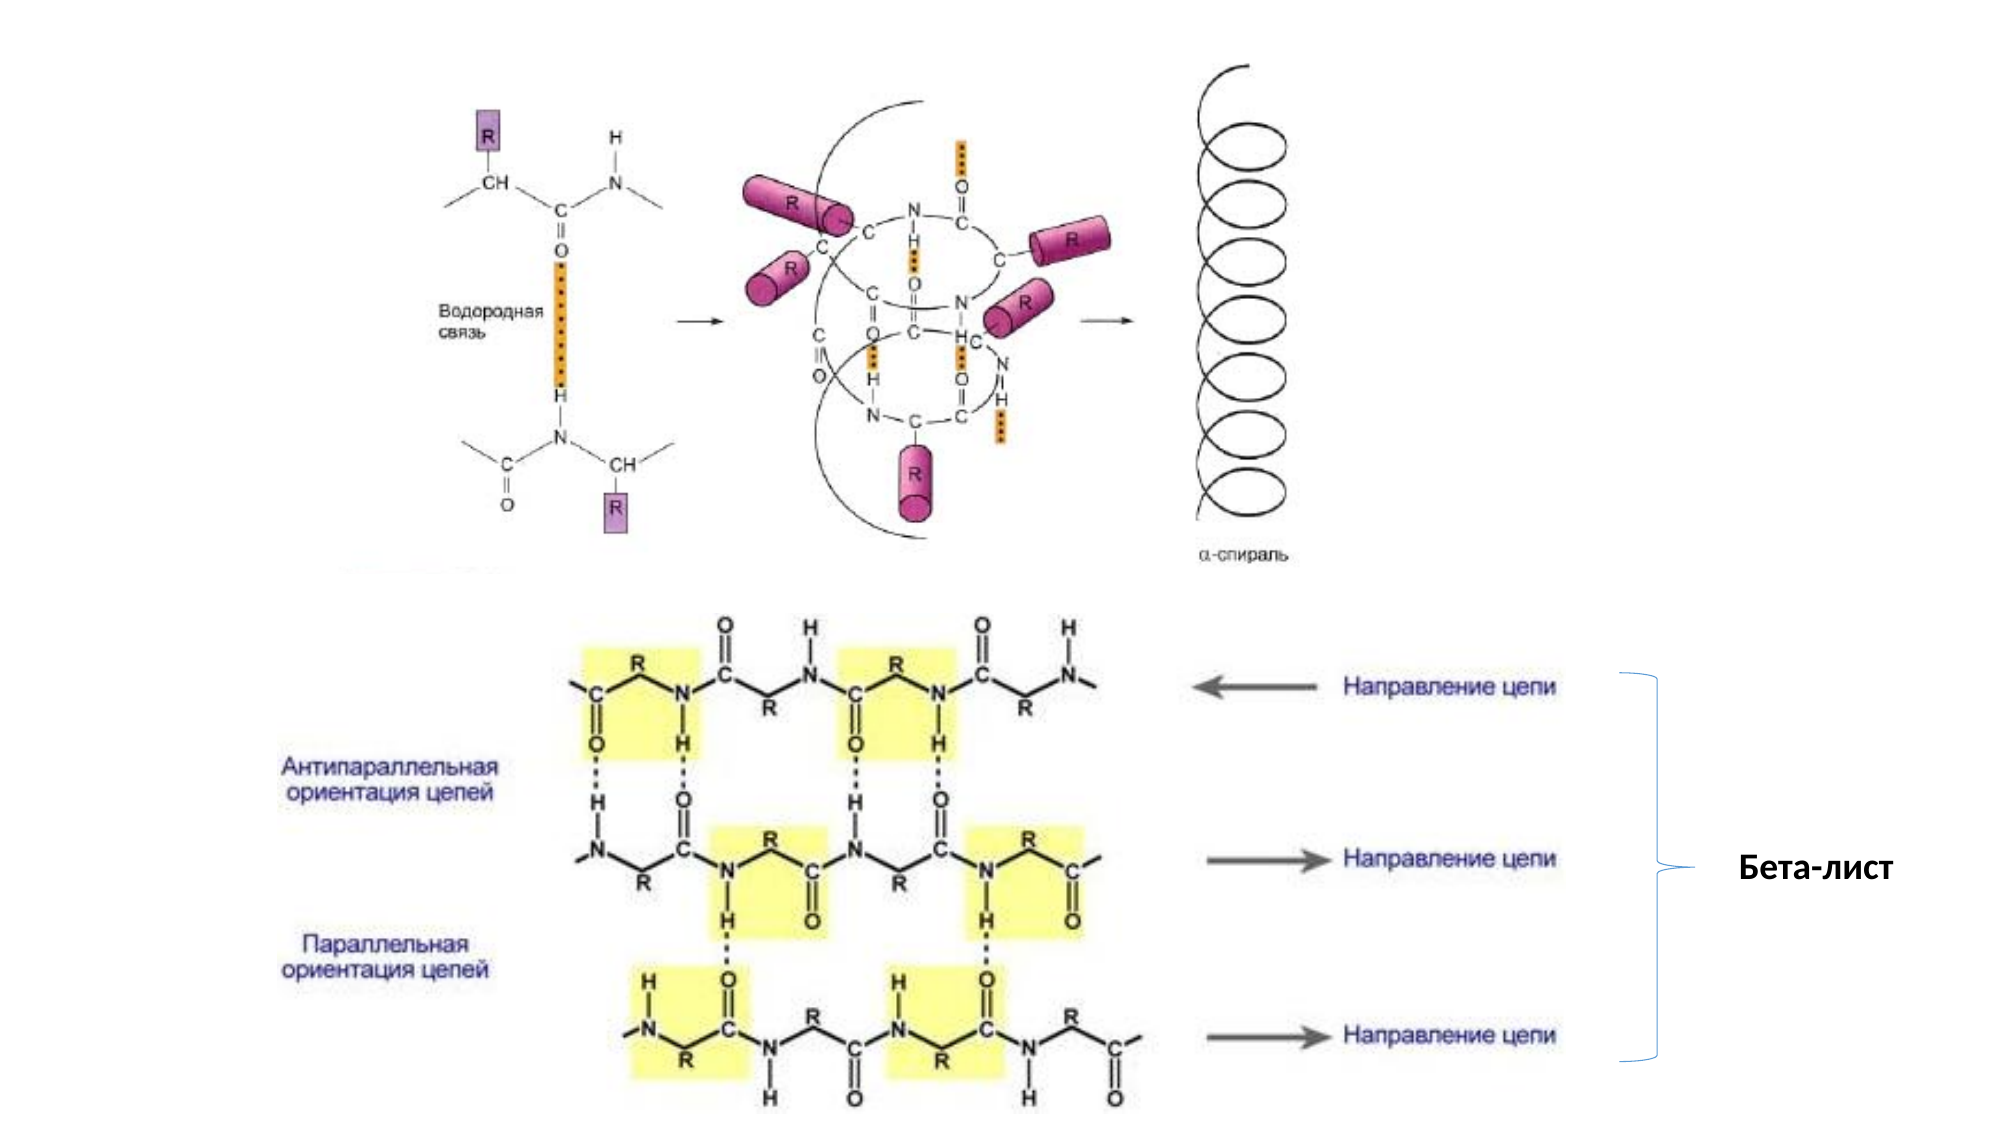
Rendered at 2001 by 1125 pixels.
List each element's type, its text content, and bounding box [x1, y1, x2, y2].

text_box [1619, 672, 1696, 1063]
text_box Бета-лист [1723, 834, 1909, 895]
picture [323, 49, 1483, 574]
picture [277, 613, 1566, 1114]
